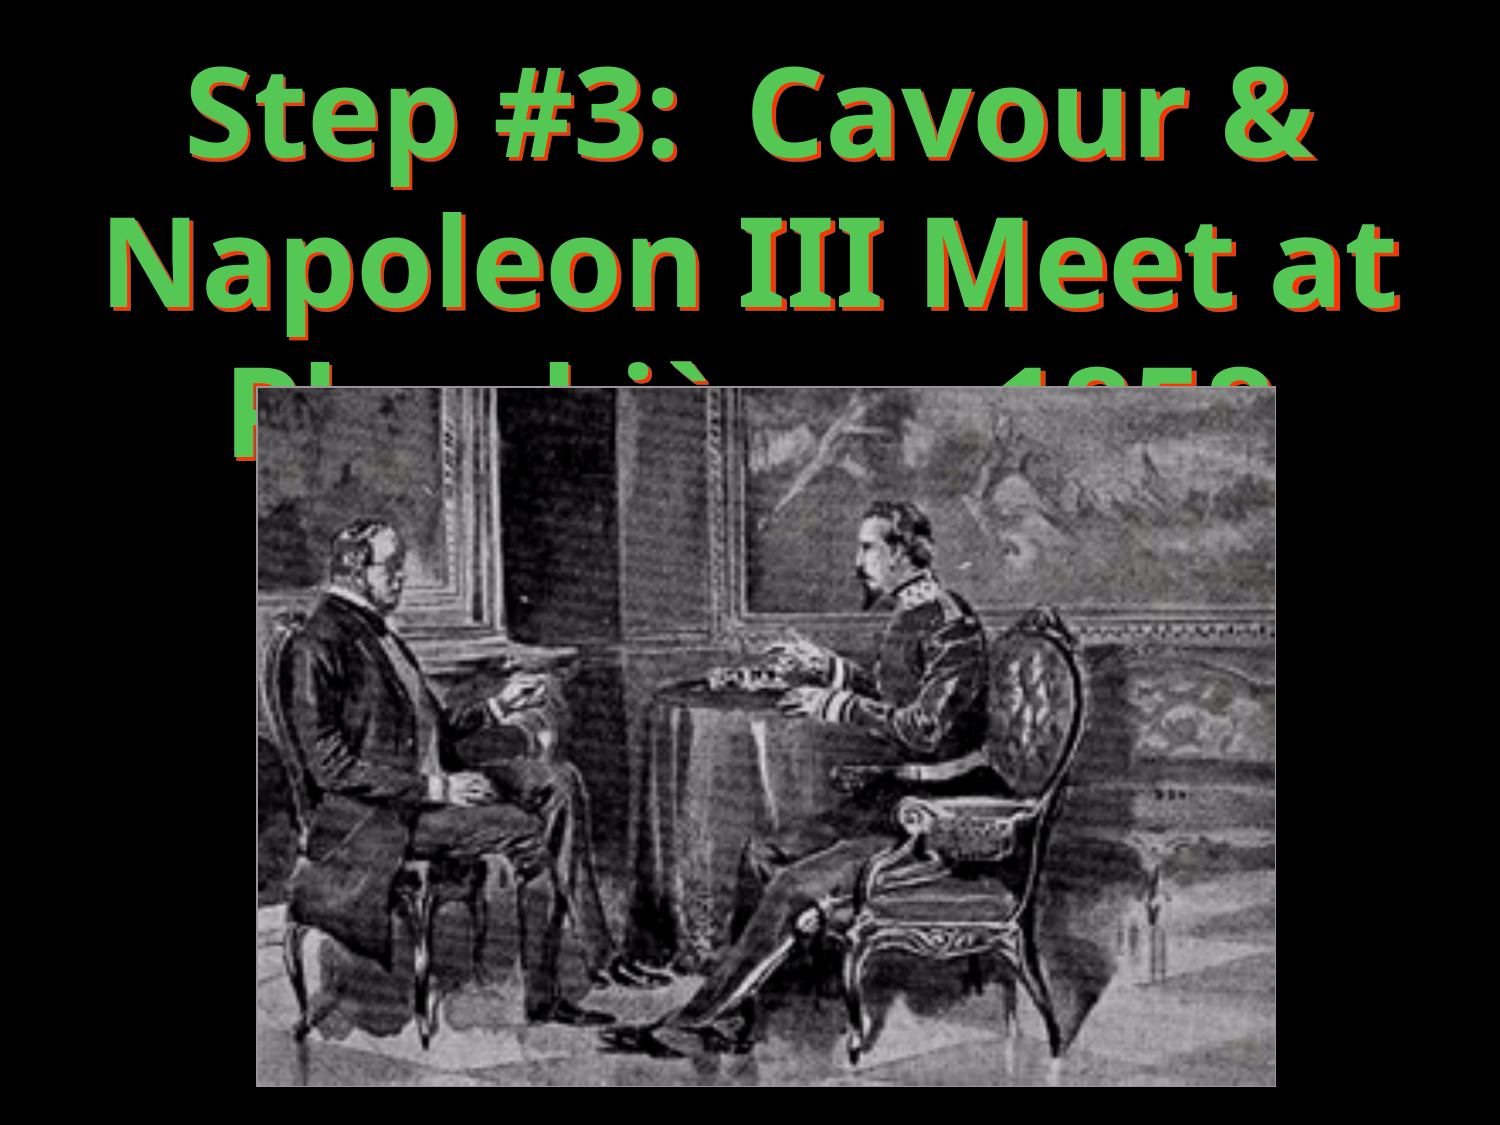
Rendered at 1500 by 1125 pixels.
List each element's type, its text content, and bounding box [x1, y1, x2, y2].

picture [257, 387, 1276, 1087]
text_box Step #3: Cavour & Napoleon III Meet at Plombières, 1858 [0, 24, 1500, 490]
